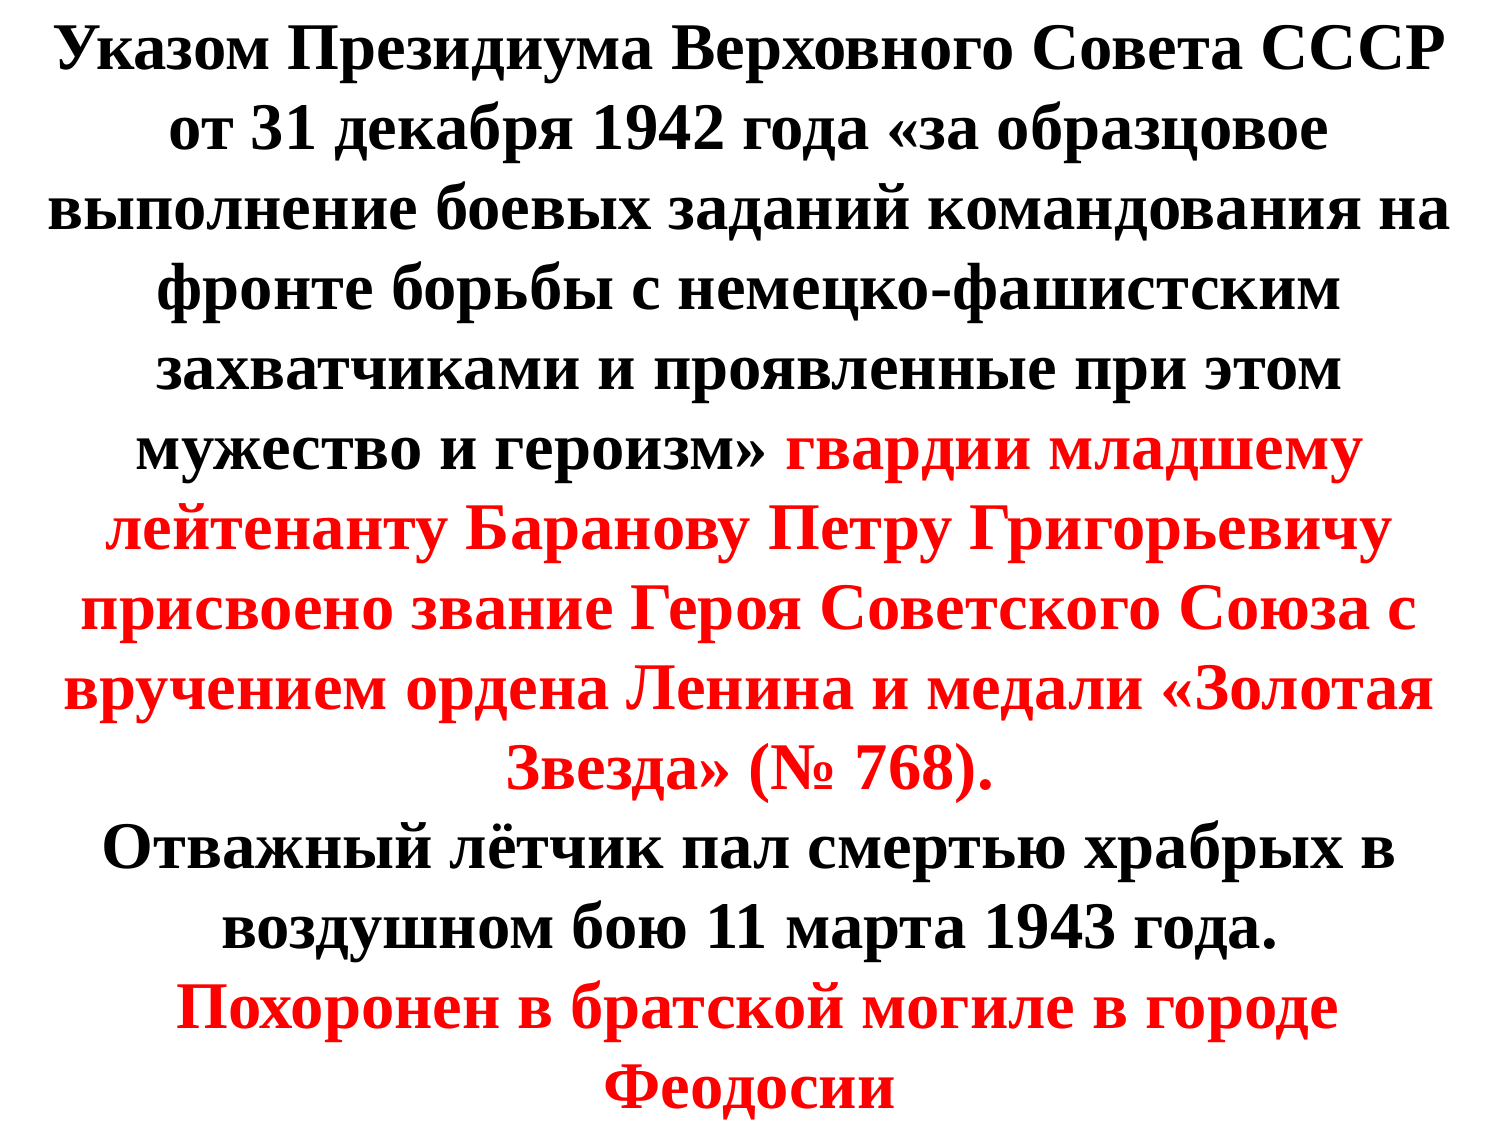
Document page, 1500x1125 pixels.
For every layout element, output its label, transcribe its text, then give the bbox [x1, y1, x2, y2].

title Указом Президиума Верховного Совета СССР от 31 декабря 1942 года «за образцовое выполнение боевых заданий командования на фронте борьбы с немецко-фашистским захватчиками и проявленные при этом мужество и героизм» гвардии младшему лейтенанту Баранову Петру Григорьевичу присвоено звание Героя Советского Союза с вручением ордена Ленина и медали «Золотая Звезда» (№ 768). Отважный лётчик пал смертью храбрых в воздушном бою 11 марта 1943 года. Похоронен в братской могиле в городе Феодосии [0, 0, 1500, 1125]
